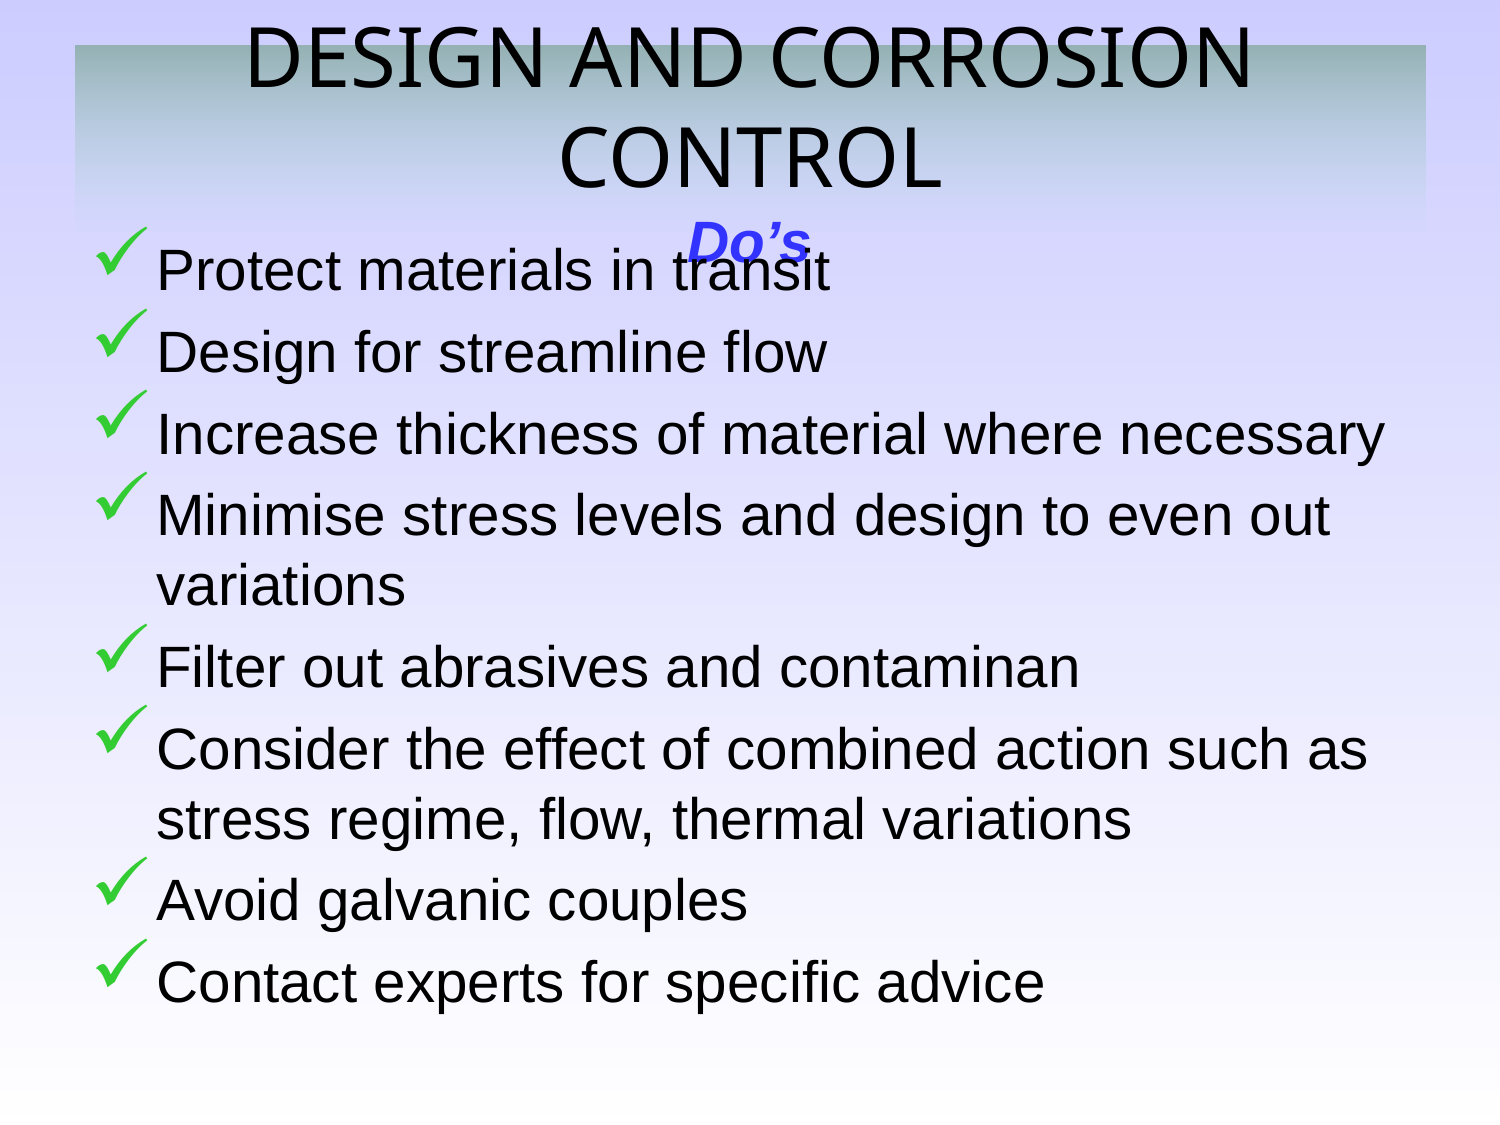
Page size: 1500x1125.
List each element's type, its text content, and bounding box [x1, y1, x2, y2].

title DESIGN AND CORROSION CONTROL Do’s [74, 44, 1426, 224]
list Protect materials in transit Design for streamline flow Increase thickness of material where necessary Minimise stress levels and design to even out variations Filter out abrasives and contaminan Consider the effect of combined action such as stress regime, flow, thermal variations Avoid galvanic couples Contact experts for specific advice [74, 224, 1426, 1063]
